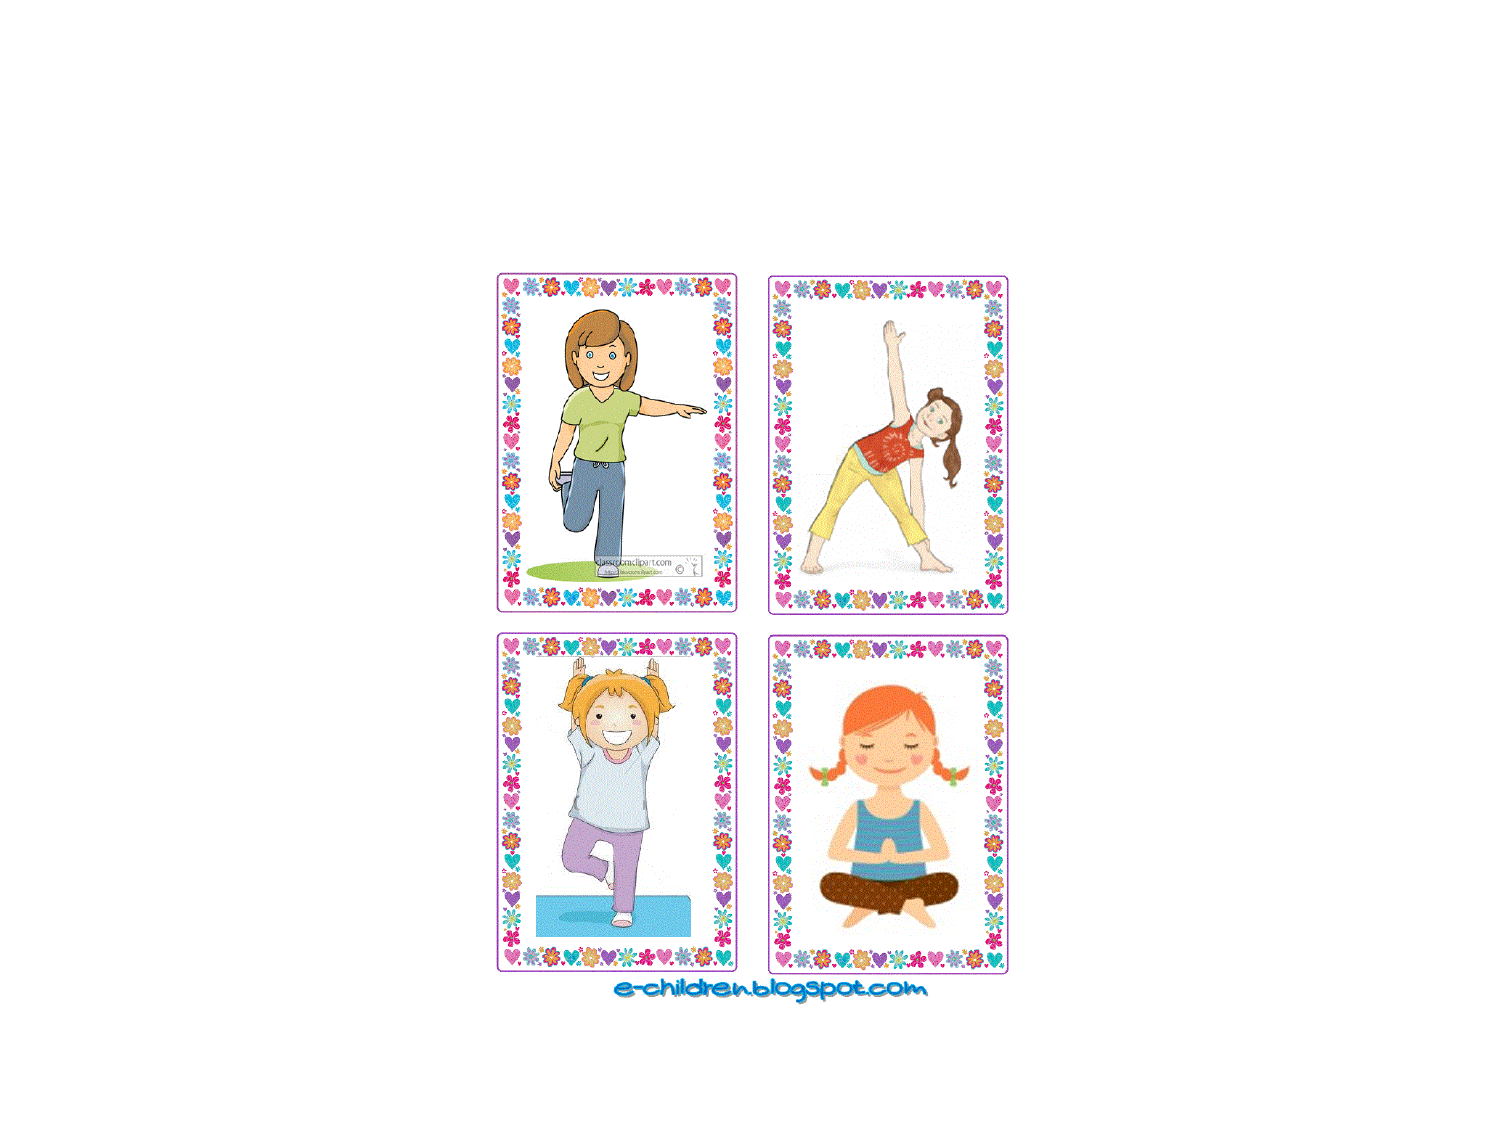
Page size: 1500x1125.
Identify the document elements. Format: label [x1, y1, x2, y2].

list [473, 262, 1027, 1006]
